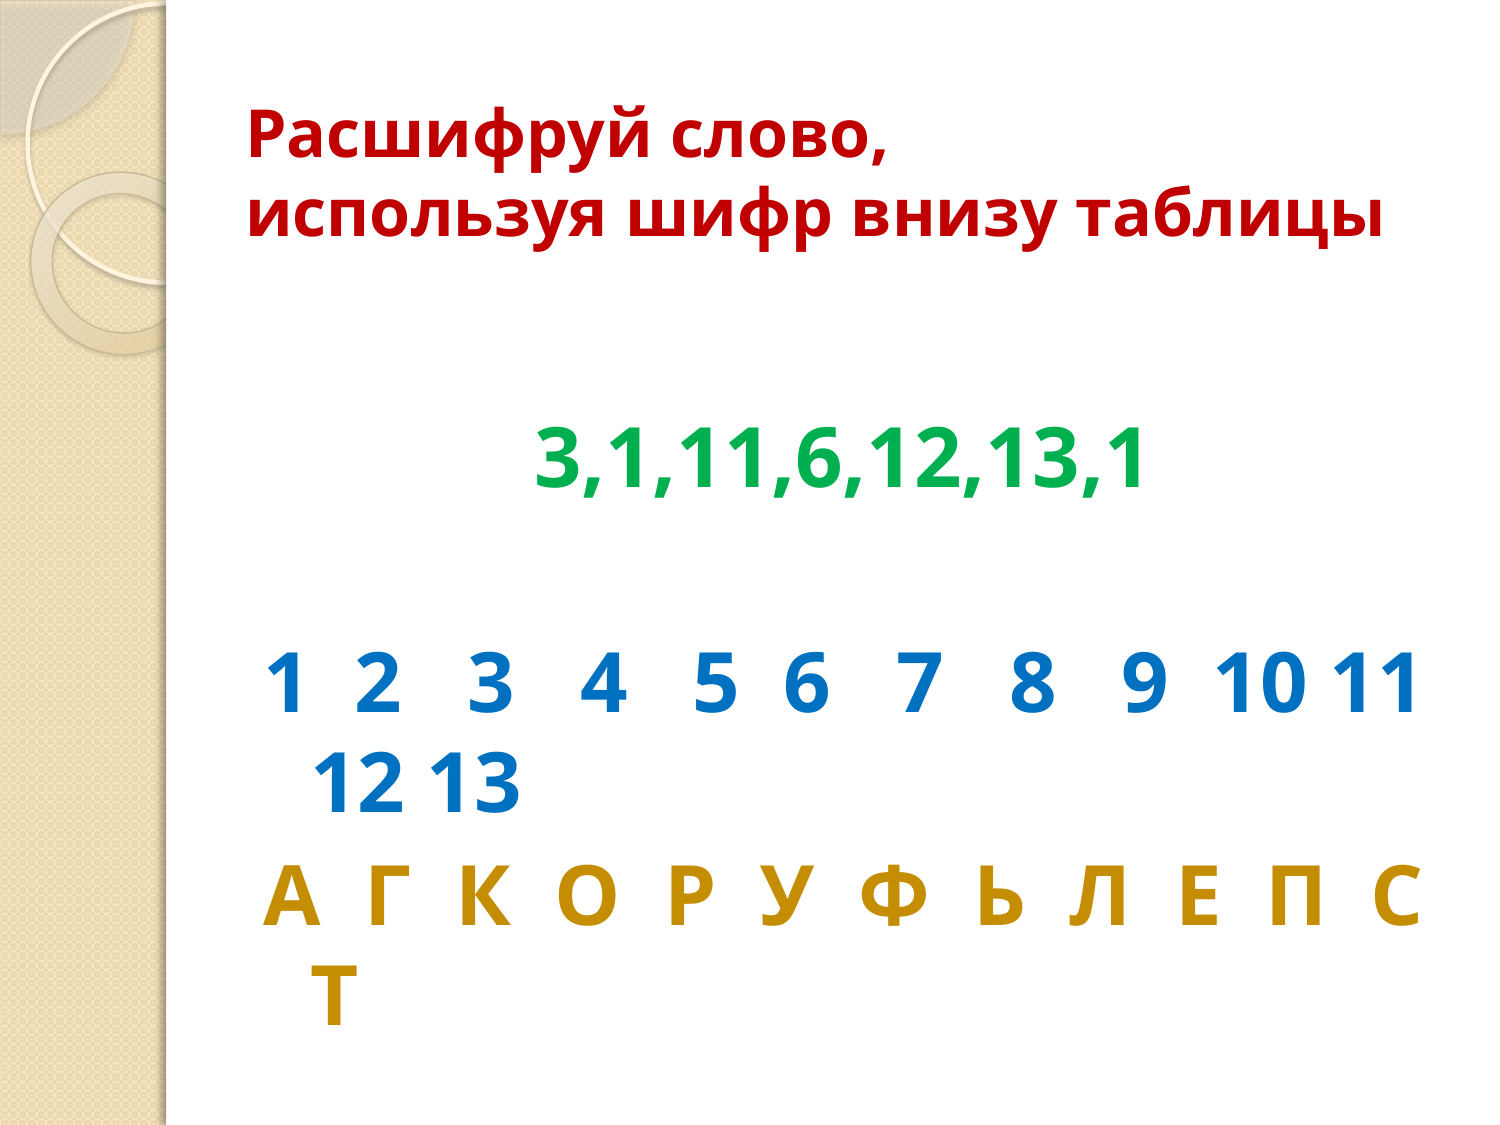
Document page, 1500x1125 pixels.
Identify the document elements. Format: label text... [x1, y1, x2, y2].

title Расшифруй слово, используя шифр внизу таблицы [230, 82, 1425, 339]
list 3,1,11,6,12,13,1 1 2 3 4 5 6 7 8 9 10 11 12 13 А Г К О Р У Ф Ь Л Е П С Т [235, 396, 1466, 1026]
